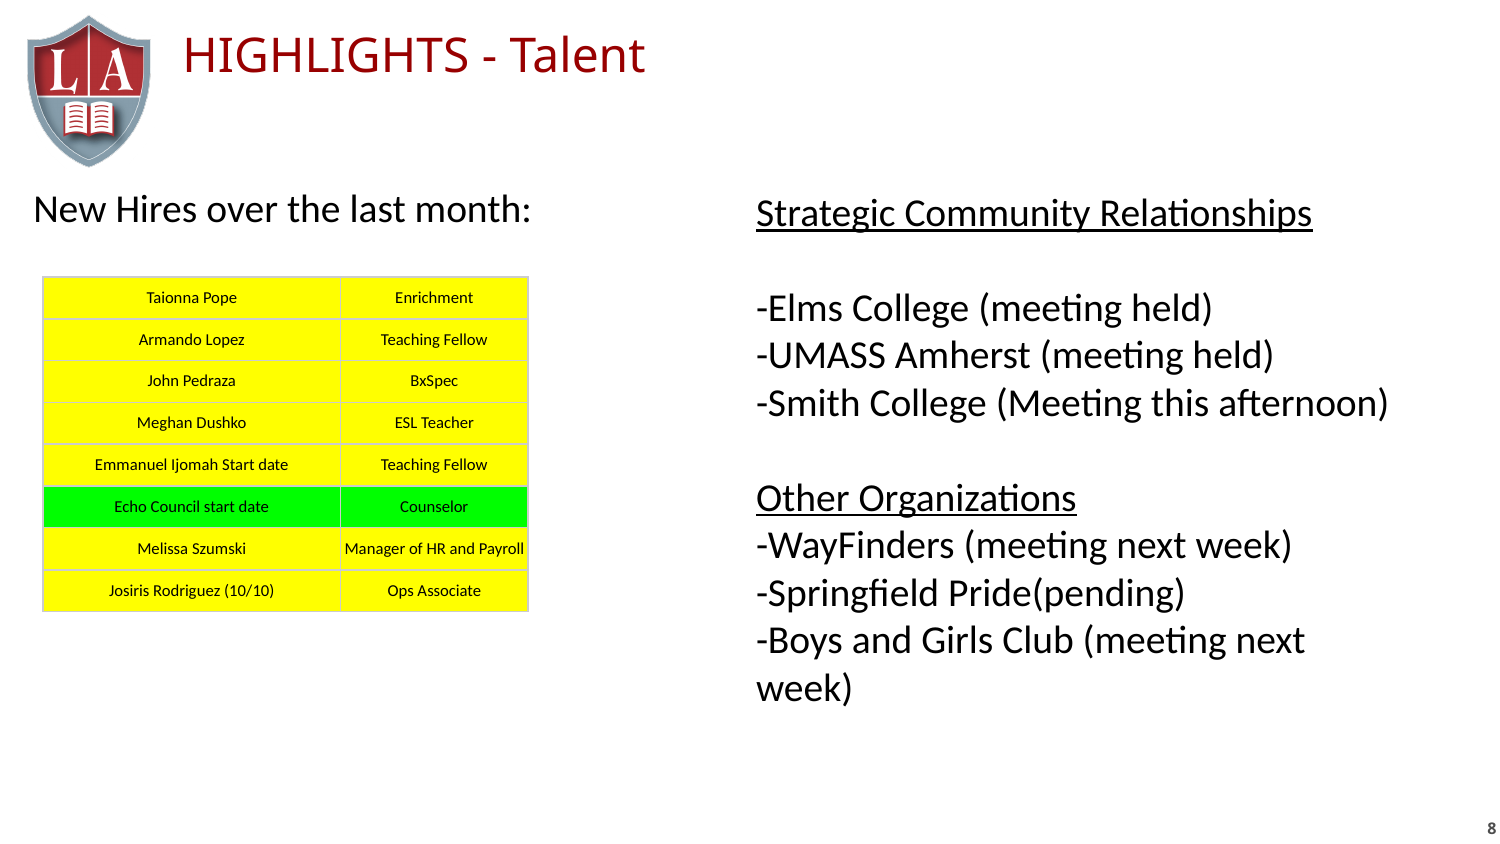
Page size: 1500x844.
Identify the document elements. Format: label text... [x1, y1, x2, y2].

table_cell Armando Lopez [44, 320, 340, 360]
table_cell Emmanuel Ijomah Start date [44, 445, 340, 485]
text_box New Hires over the last month: [22, 171, 761, 774]
slide_number 8 [1474, 814, 1500, 844]
table_cell Echo Council start date [44, 487, 340, 527]
text_box HIGHLIGHTS - Talent [174, 31, 827, 75]
table_cell ESL Teacher [341, 403, 527, 443]
table_cell Counselor [341, 487, 527, 527]
table_cell Meghan Dushko [44, 403, 340, 443]
table_header Taionna Pope [44, 278, 340, 318]
table_cell Melissa Szumski [44, 528, 340, 569]
table_header Enrichment [341, 278, 527, 318]
table_cell Teaching Fellow [341, 320, 527, 360]
table_cell Teaching Fellow [341, 445, 527, 485]
table_cell BxSpec [341, 361, 527, 402]
table_cell Ops Associate [341, 571, 527, 611]
table_cell John Pedraza [44, 361, 340, 402]
text_box Strategic Community Relationships -Elms College (meeting held) -UMASS Amherst (meeting held) -Smith College (Meeting this afternoon) Other Organizations -WayFinders (meeting next week) -Springfield Pride(pending) -Boys and Girls Club (meeting next week) [744, 175, 1413, 778]
table_cell Manager of HR and Payroll [341, 528, 527, 569]
picture [21, 12, 155, 169]
table_cell Josiris Rodriguez (10/10) [44, 571, 340, 611]
